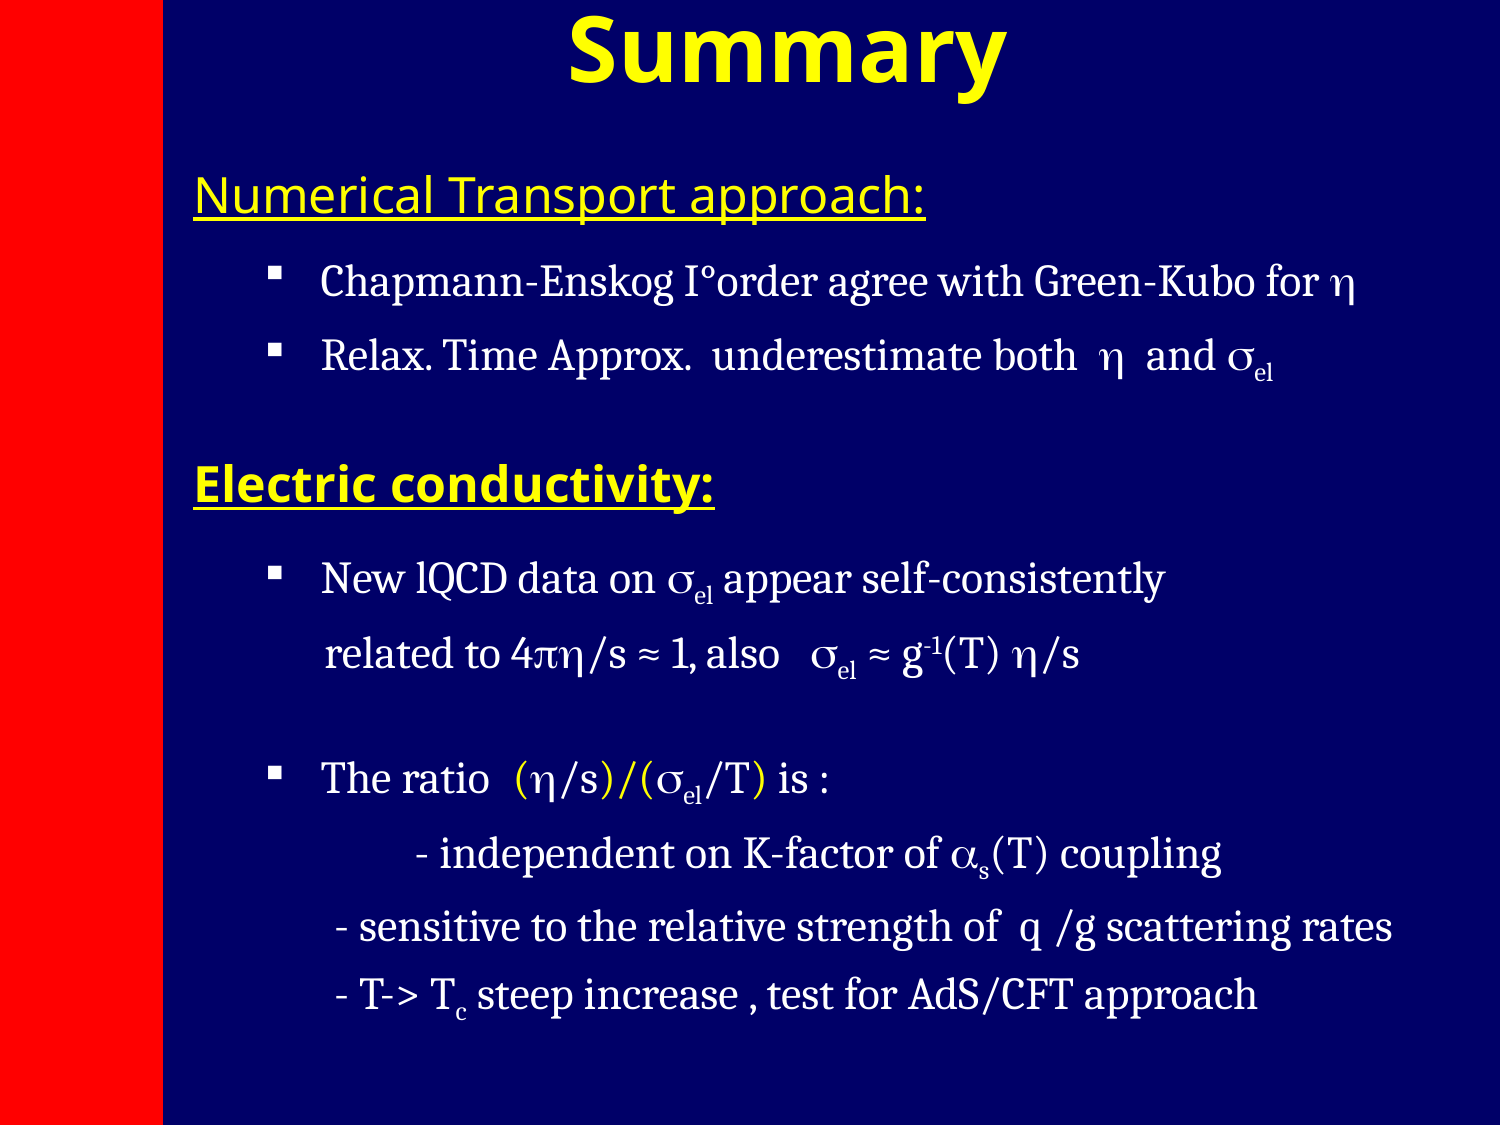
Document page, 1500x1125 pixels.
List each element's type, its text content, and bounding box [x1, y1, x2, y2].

text_box Summary [553, 0, 1023, 108]
text_box Numerical Transport approach: Chapmann-Enskog I°order agree with Green-Kubo for h Relax. Time Approx. underestimate both h and sel Electric conductivity: New lQCD data on sel appear self-consistently related to 4ph/s ≈ 1, also sel ≈ g-1(T) h/s The ratio (h/s)/(sel/T) is : - independent on K-factor of as(T) coupling - sensitive to the relative strength of q /g scattering rates - T-> Tc steep increase , test for AdS/CFT approach [174, 137, 1500, 1034]
text_box [0, 0, 163, 1125]
